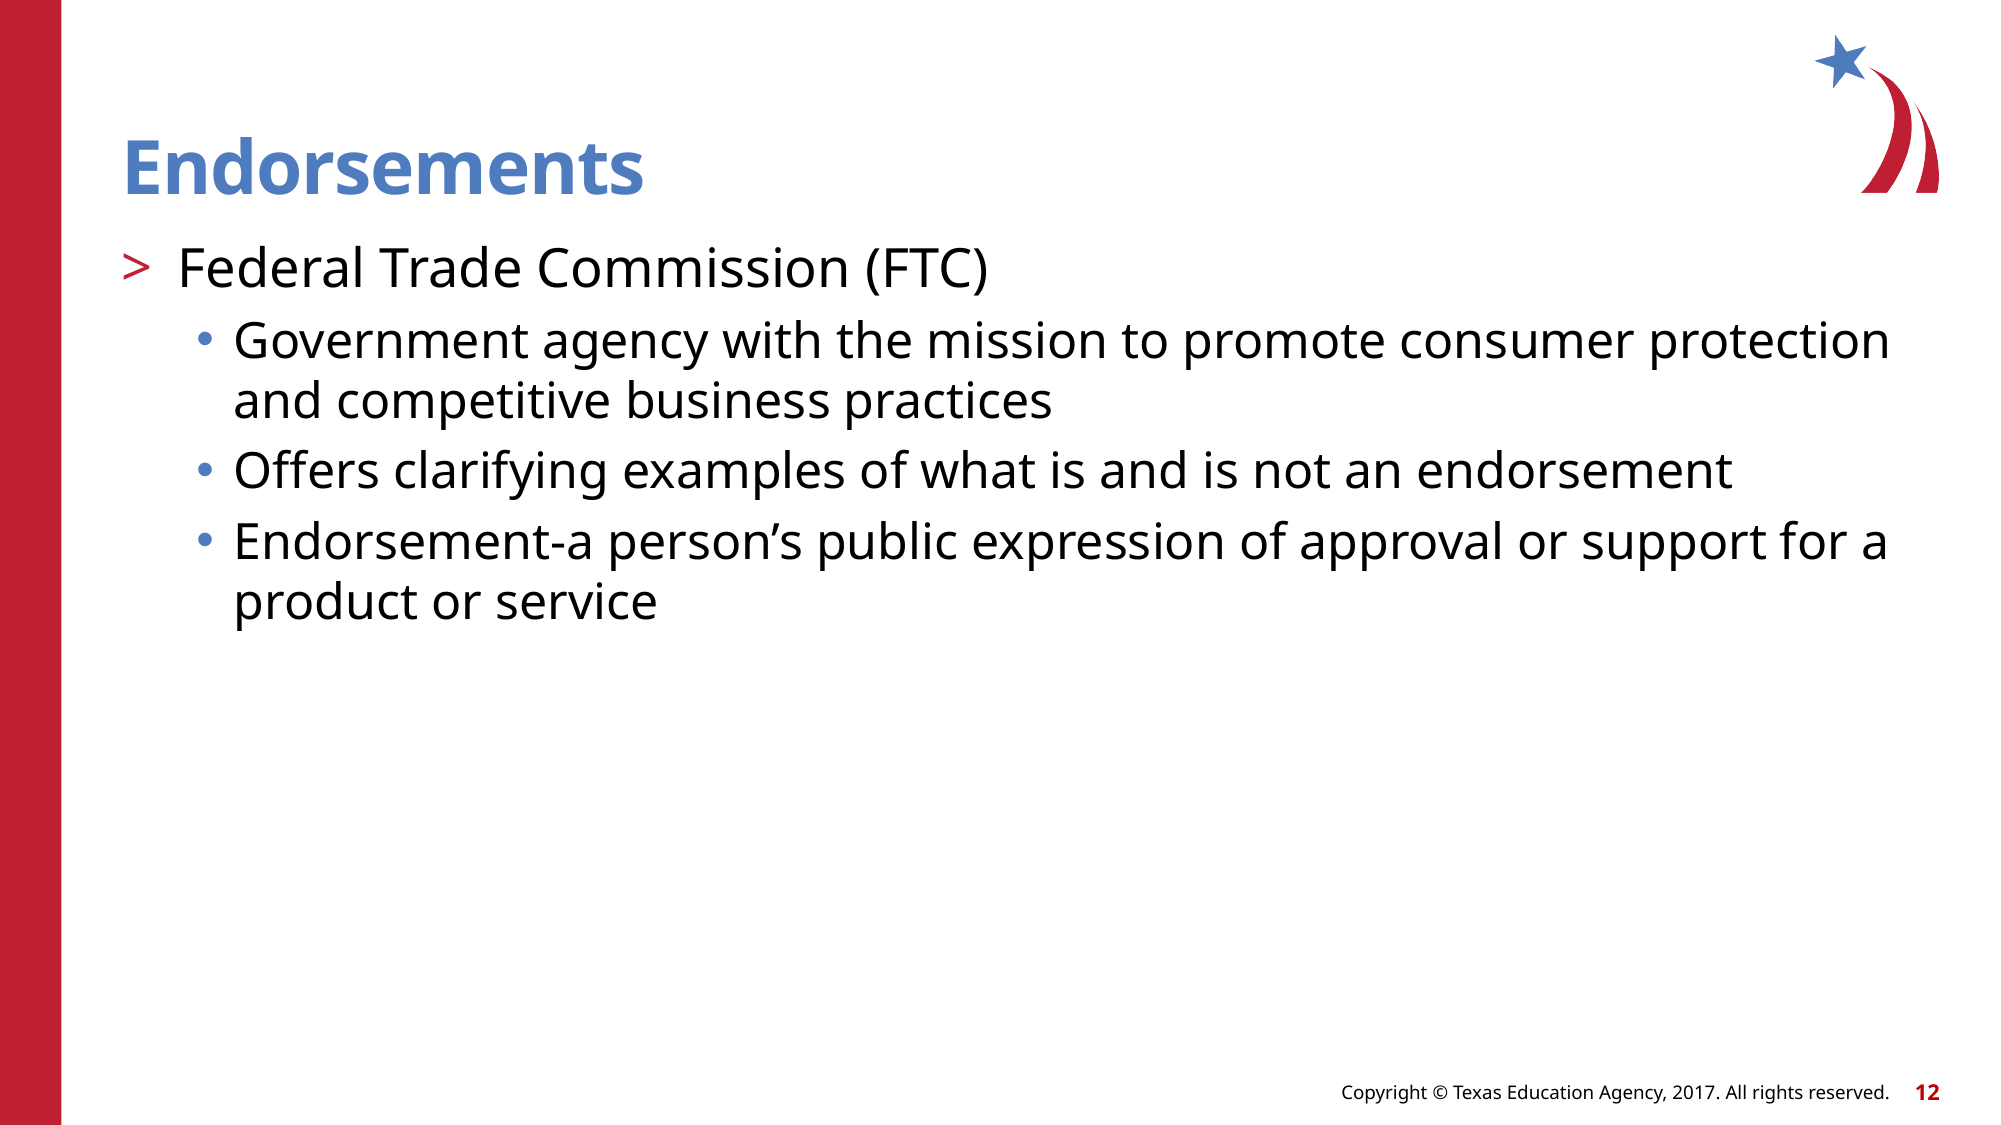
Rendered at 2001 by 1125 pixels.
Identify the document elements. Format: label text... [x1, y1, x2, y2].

picture [1814, 34, 1939, 193]
list Federal Trade Commission (FTC) Government agency with the mission to promote consumer protection and competitive business practices Offers clarifying examples of what is and is not an endorsement Endorsement-a person’s public expression of approval or support for a product or service [121, 233, 1936, 1010]
title Endorsements [121, 66, 1772, 211]
